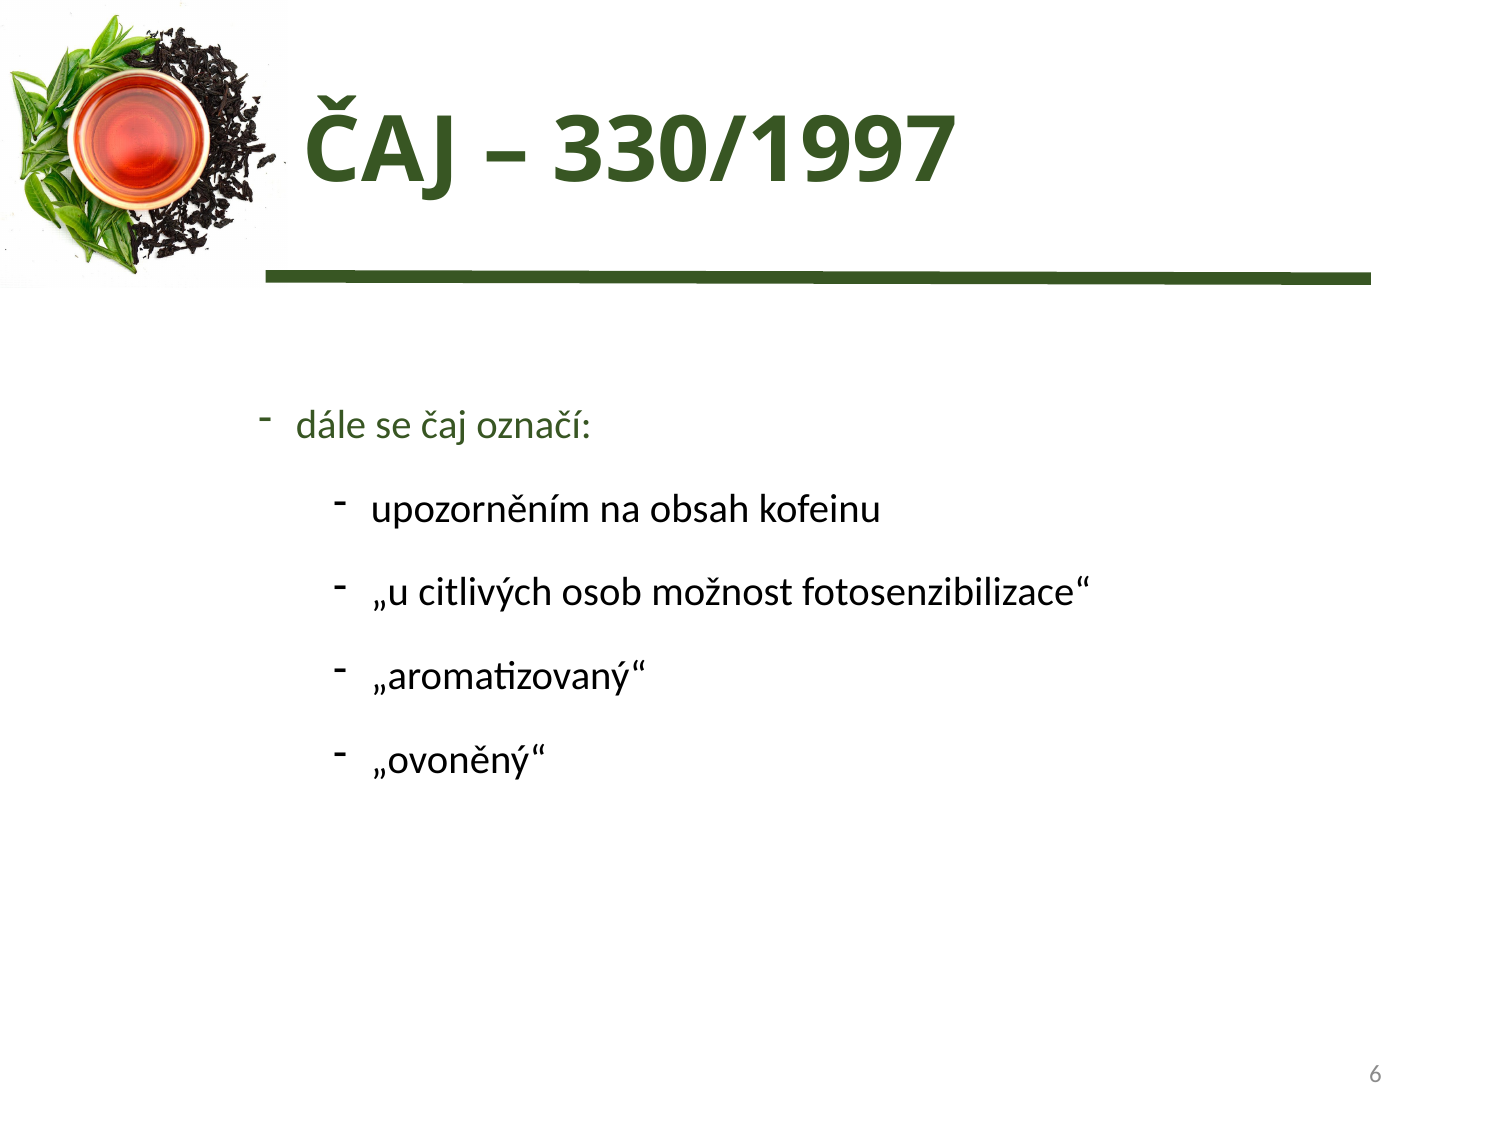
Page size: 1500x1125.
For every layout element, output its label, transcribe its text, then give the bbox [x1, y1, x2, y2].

title ČAJ – 330/1997 [288, 69, 1416, 233]
list dále se čaj označí: upozorněním na obsah kofeinu „u citlivých osob možnost fotosenzibilizace“ „aromatizovaný“ „ovoněný“ [243, 365, 1394, 891]
picture [0, 0, 288, 288]
slide_number 6 [1059, 1042, 1397, 1103]
